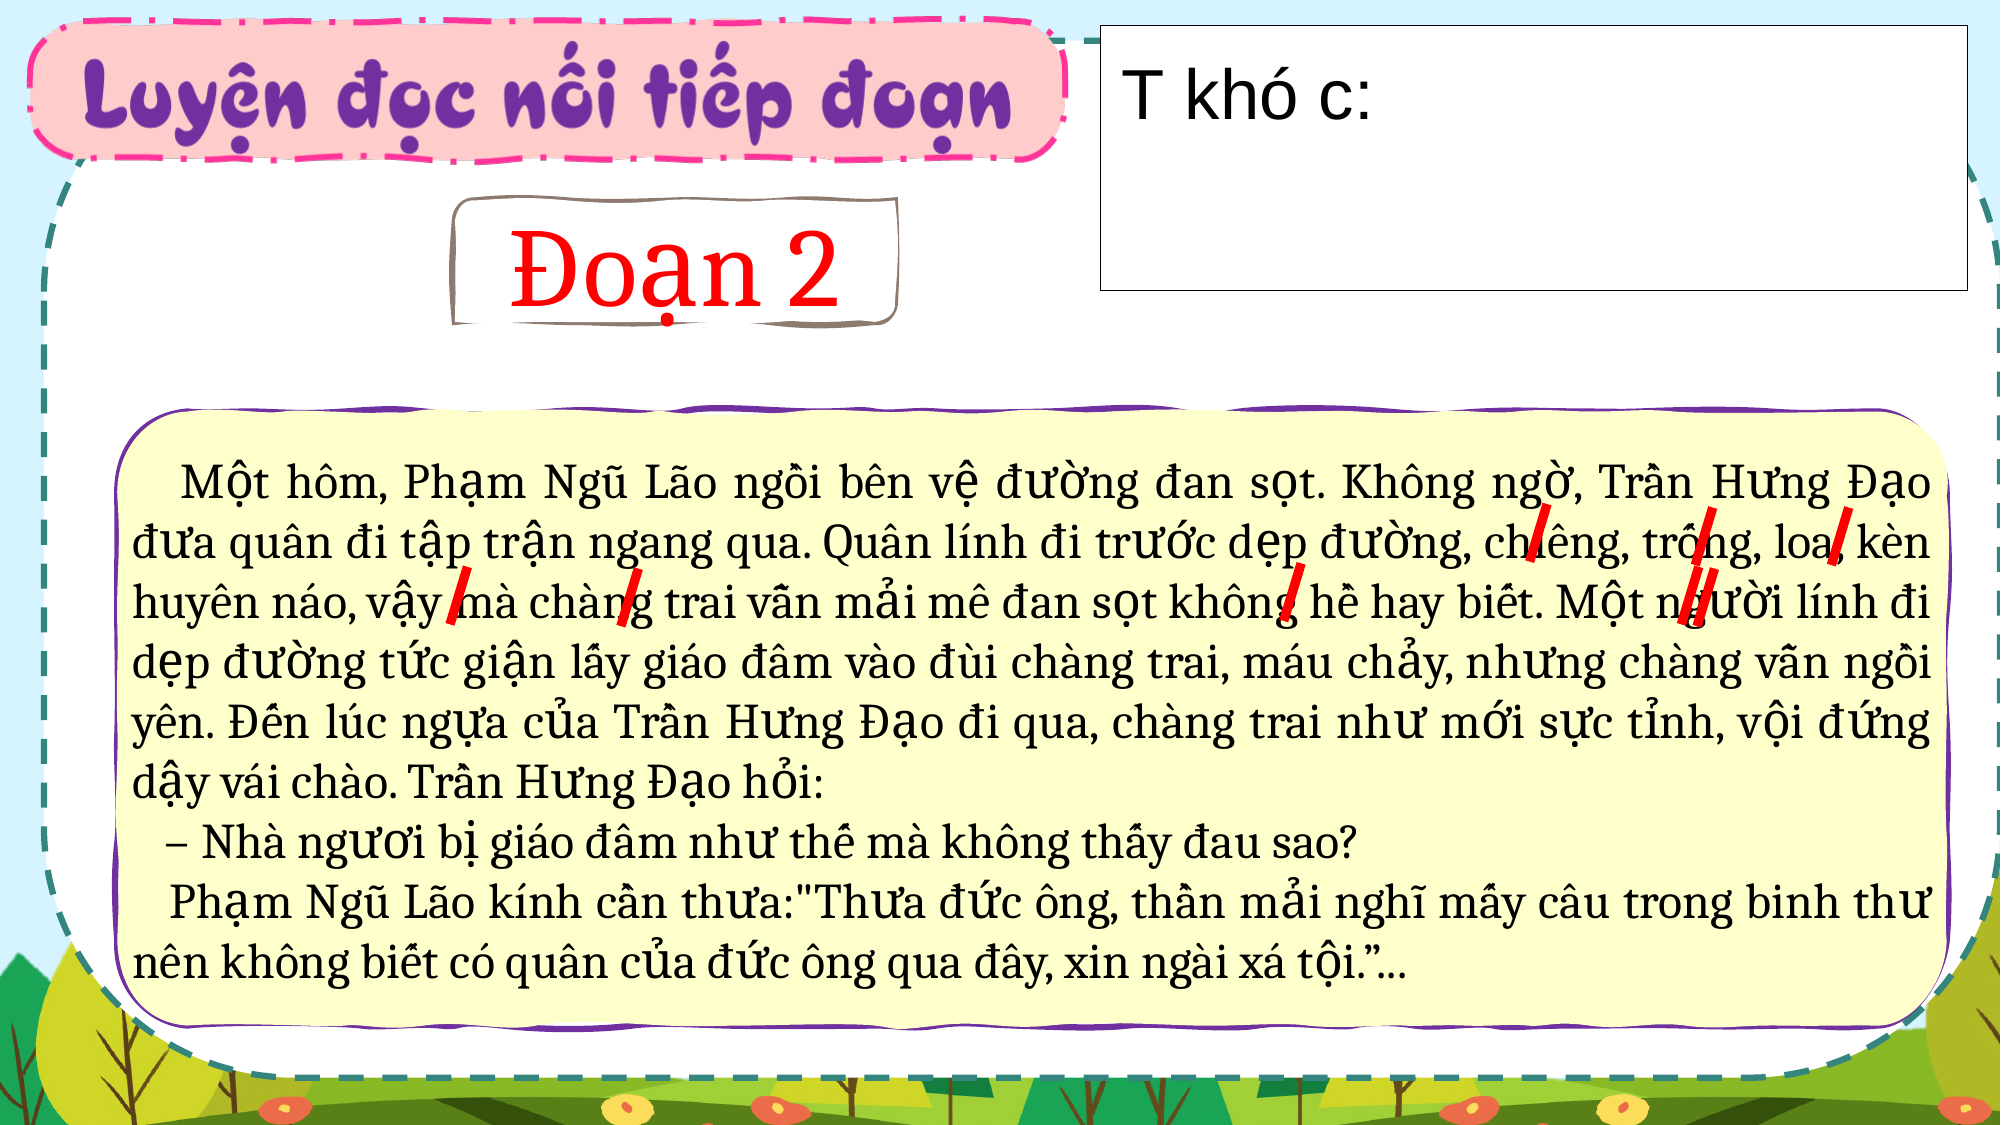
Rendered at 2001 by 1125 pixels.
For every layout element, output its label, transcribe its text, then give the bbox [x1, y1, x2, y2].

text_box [1681, 566, 1699, 625]
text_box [620, 568, 639, 627]
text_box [1697, 568, 1715, 627]
picture [18, 0, 1075, 211]
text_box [449, 566, 468, 625]
picture [0, 820, 2000, 1125]
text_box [1283, 563, 1302, 621]
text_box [1831, 507, 1849, 566]
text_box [1529, 504, 1548, 562]
text_box Một hôm, Phạm Ngũ Lão ngồi bên vệ đường đan sọt. Không ngờ, Trần Hưng Đạo đưa quân đi tập trận ngang qua. Quân lính đi trước dẹp đường, chiêng, trống, loa, kèn huyên náo, vậy mà chàng trai vẫn mải mê đan sọt không hề hay biết. Một người lính đi dẹp đường tức giận lấy giáo đâm vào đùi chàng trai, máu chảy, nhưng chàng vẫn ngồi yên. Đến lúc ngựa của Trần Hưng Đạo đi qua, chàng trai như mới sực tỉnh, vội đứng dậy vái chào. Trần Hưng Đạo hỏi: – Nhà ngươi bị giáo đâm như thế mà không thấy đau sao? Phạm Ngũ Lão kính cần thưa:"Thưa đức ông, thần mải nghĩ mấy câu trong binh thư nên không biết có quân của đức ông qua đây, xin ngài xá tội.”... [114, 406, 1950, 1031]
text_box [42, 39, 2000, 1079]
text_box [1695, 507, 1713, 566]
text_box Đoạn 2 [451, 211, 898, 327]
